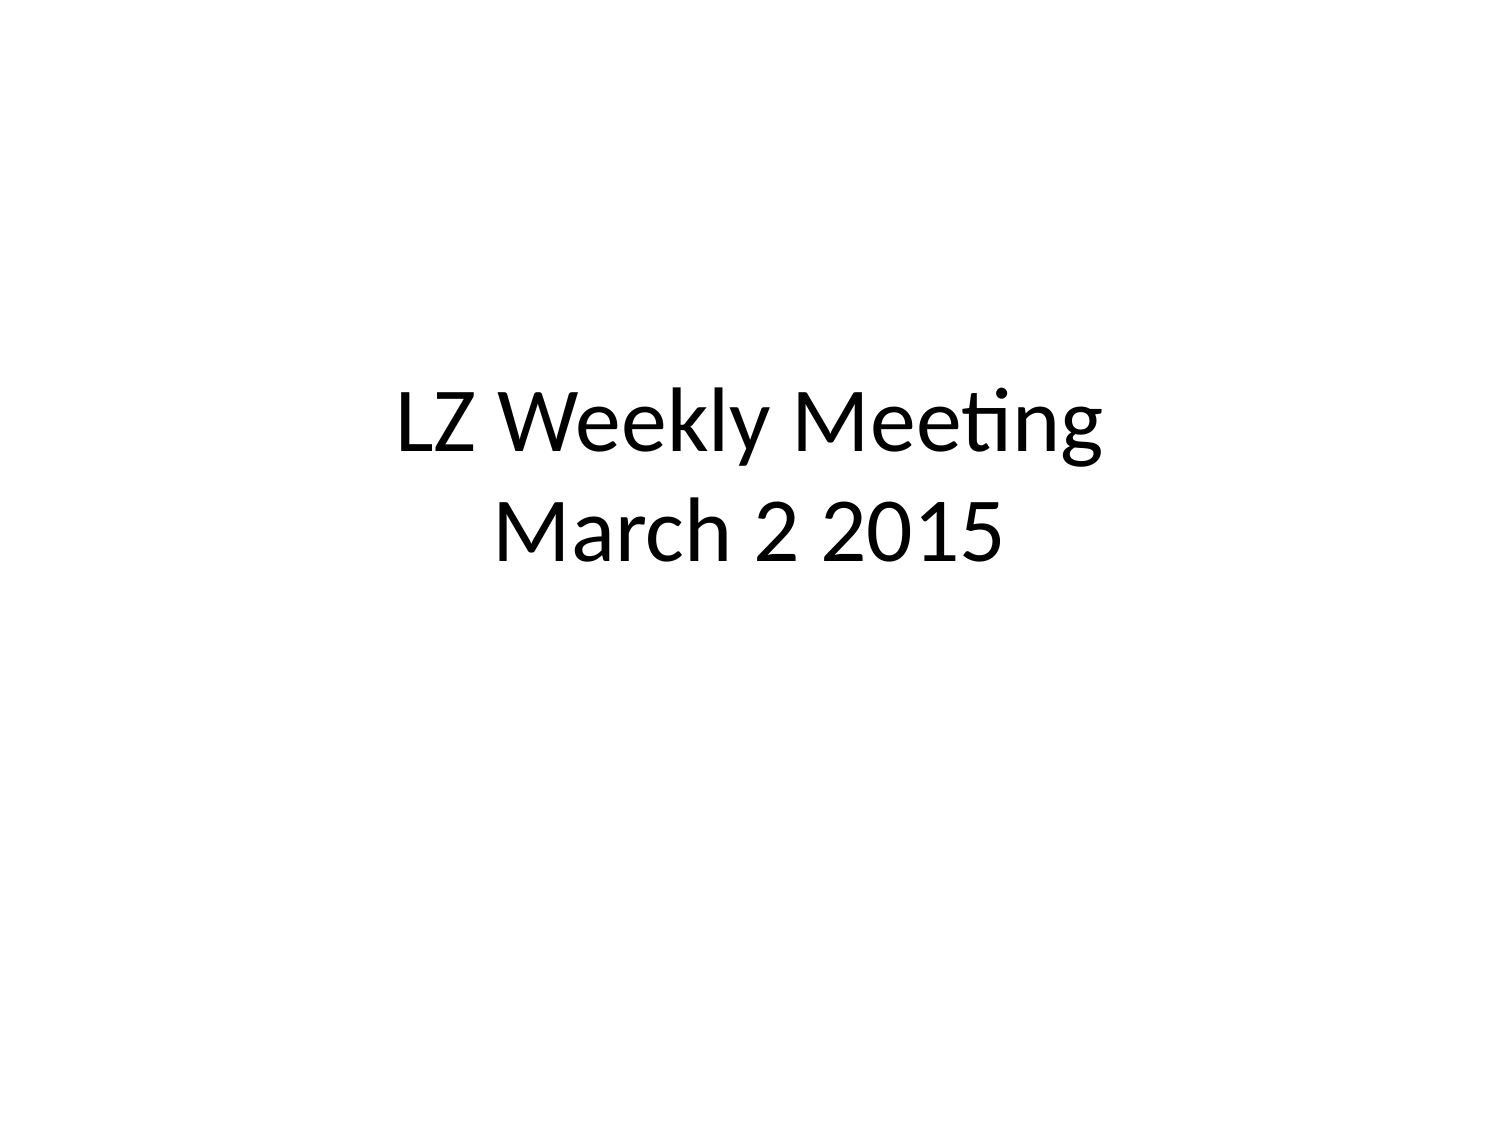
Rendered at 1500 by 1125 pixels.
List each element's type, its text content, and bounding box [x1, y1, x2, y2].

title LZ Weekly Meeting March 2 2015 [112, 349, 1388, 591]
